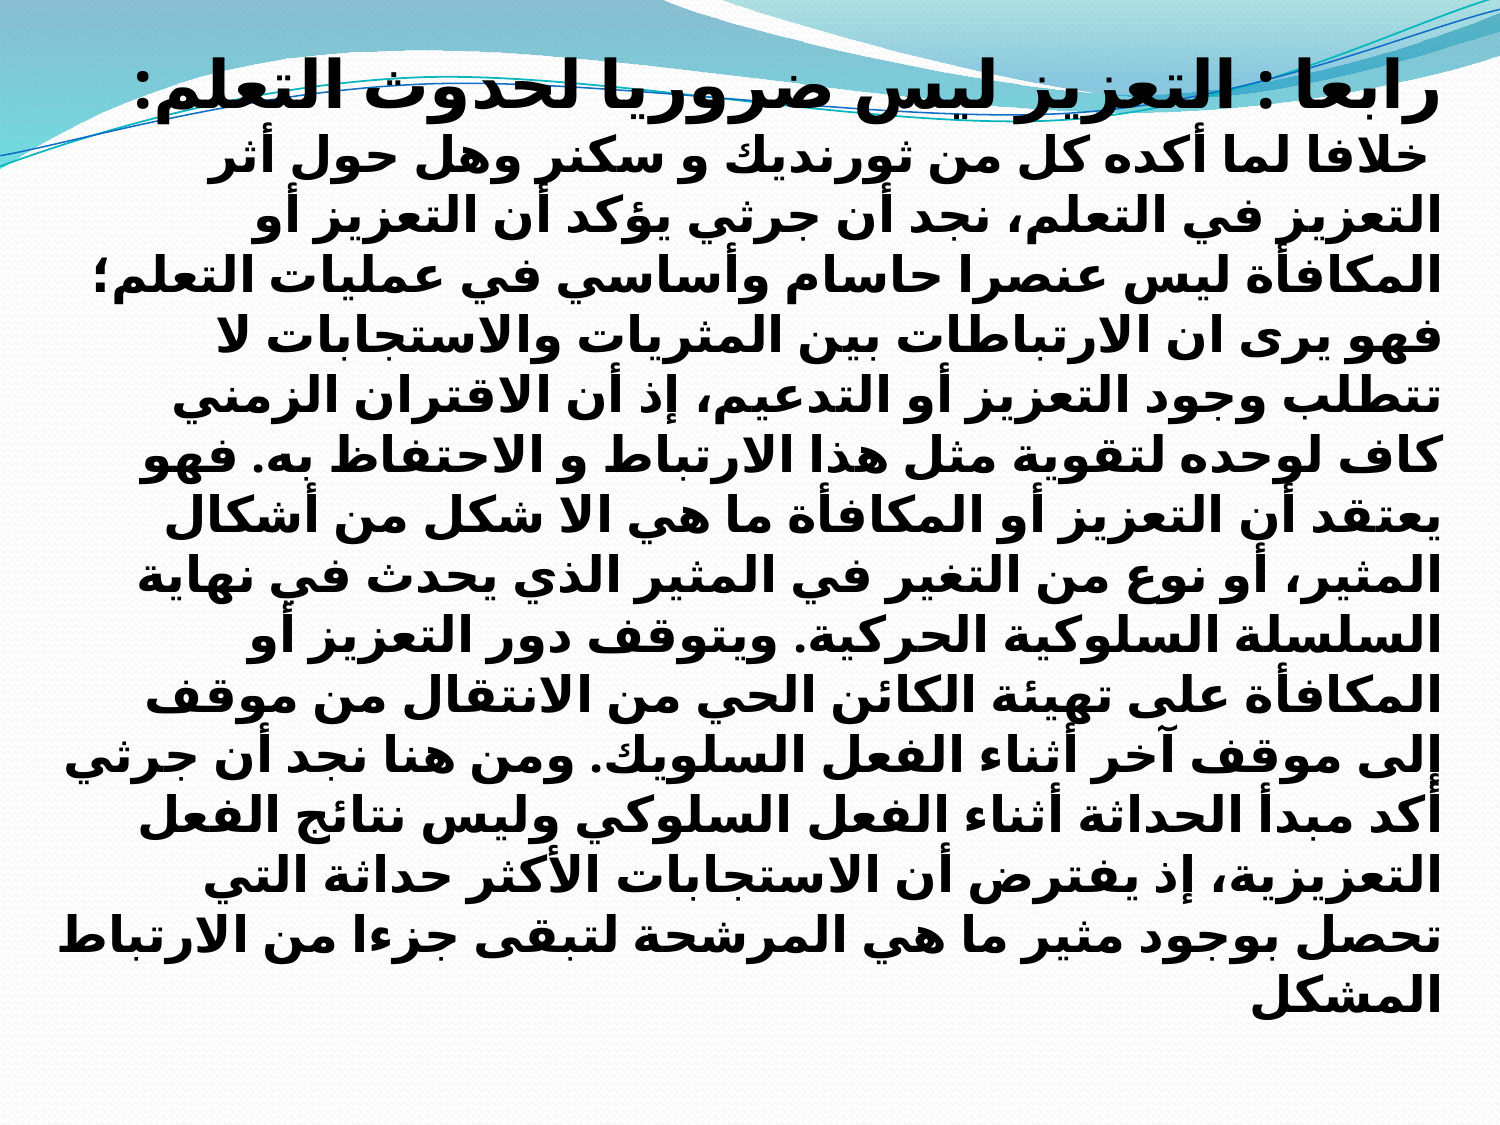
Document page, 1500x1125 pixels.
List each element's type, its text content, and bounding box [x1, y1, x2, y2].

text_box رابعا : التعزيز ليس ضروريا لحدوث التعلم: خلافا لما أكده كل من ثورنديك و سكنر وهل حول أثر التعزيز في التعلم، نجد أن جرثي يؤكد أن التعزيز أو المكافأة ليس عنصرا حاسام وأساسي في عمليات التعلم؛ فهو يرى ان الارتباطات بين المثريات والاستجابات لا تتطلب وجود التعزيز أو التدعيم، إذ أن الاقتران الزمني كاف لوحده لتقوية مثل هذا الارتباط و الاحتفاظ به. فهو يعتقد أن التعزيز أو المكافأة ما هي الا شكل من أشكال المثير، أو نوع من التغير في المثير الذي يحدث في نهاية السلسلة السلوكية الحركية. ويتوقف دور التعزيز أو المكافأة على تهيئة الكائن الحي من الانتقال من موقف إلى موقف آخر أثناء الفعل السلويك. ومن هنا نجد أن جرثي أكد مبدأ الحداثة أثناء الفعل السلوكي وليس نتائج الفعل التعزيزية، إذ يفترض أن الاستجابات الأكثر حداثة التي تحصل بوجود مثير ما هي المرشحة لتبقى جزءا من الارتباط المشكل [41, 34, 1459, 1030]
